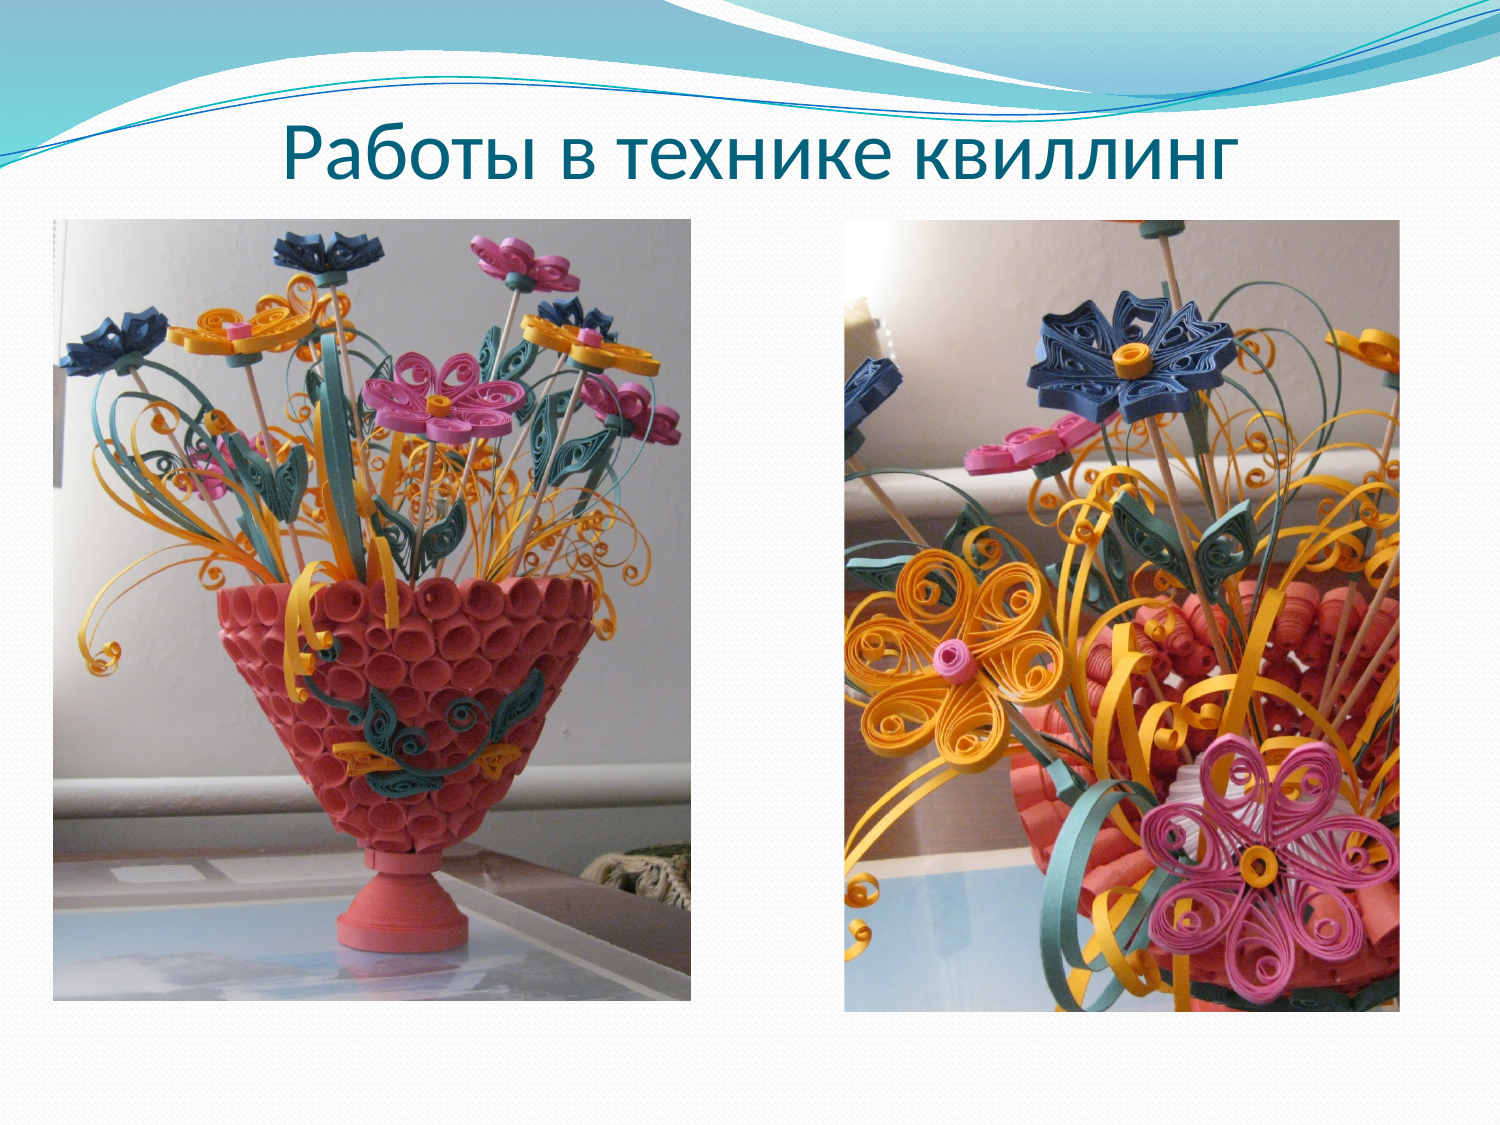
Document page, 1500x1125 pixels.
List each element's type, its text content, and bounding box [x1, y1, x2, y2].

picture [844, 220, 1400, 1012]
title Работы в технике квиллинг [75, 54, 1425, 197]
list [52, 219, 692, 1001]
